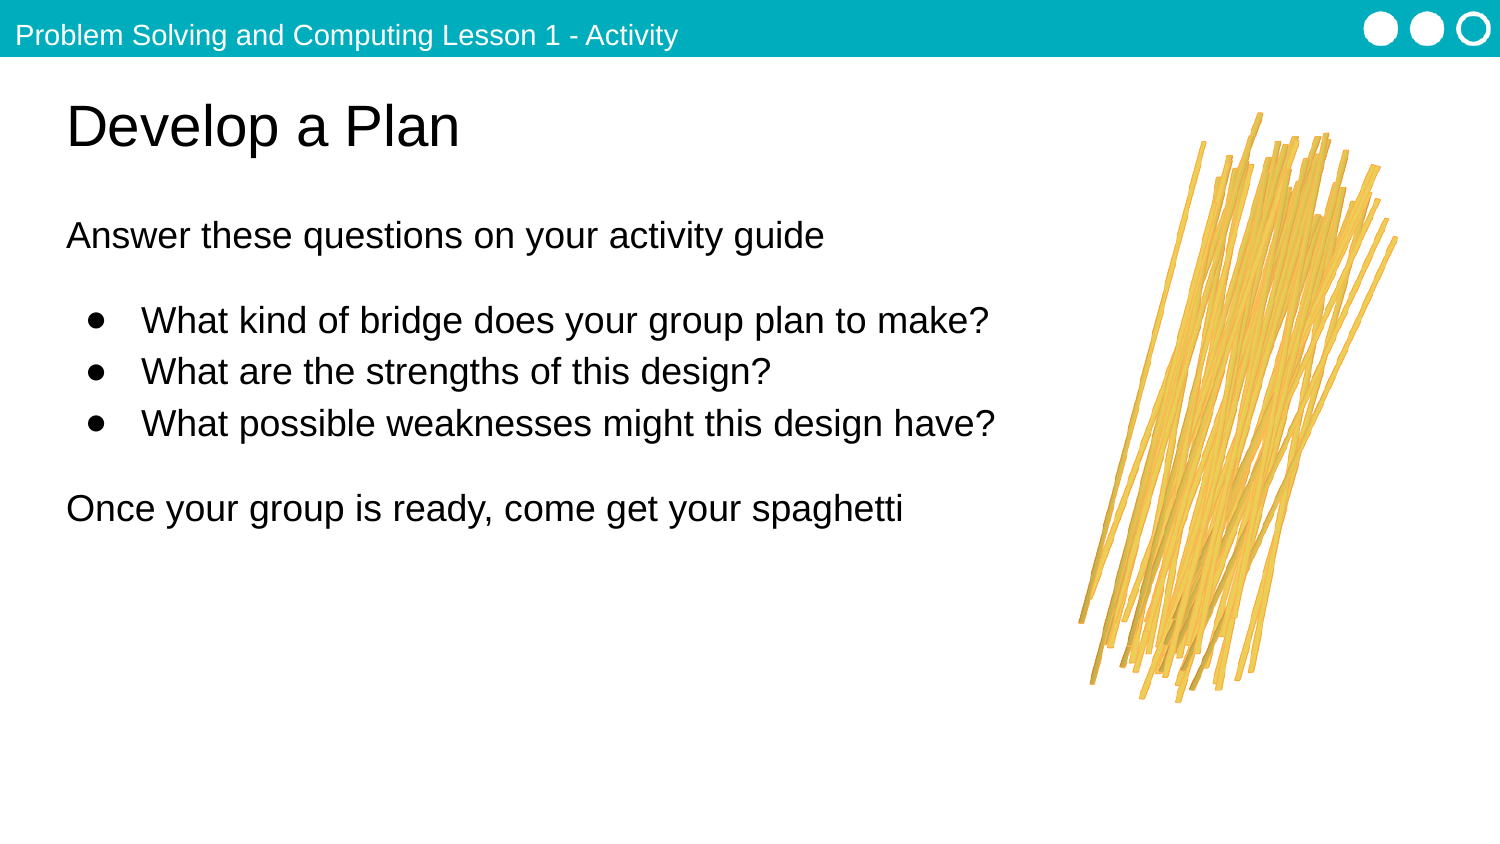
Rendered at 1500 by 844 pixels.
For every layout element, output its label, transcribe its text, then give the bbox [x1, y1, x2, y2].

picture [0, 0, 1500, 844]
title Develop a Plan [51, 72, 1449, 167]
text_box Problem Solving and Computing Lesson 1 - Activity [0, 0, 750, 58]
list Answer these questions on your activity guide What kind of bridge does your group plan to make? What are the strengths of this design? What possible weaknesses might this design have? Once your group is ready, come get your spaghetti [51, 189, 1449, 750]
